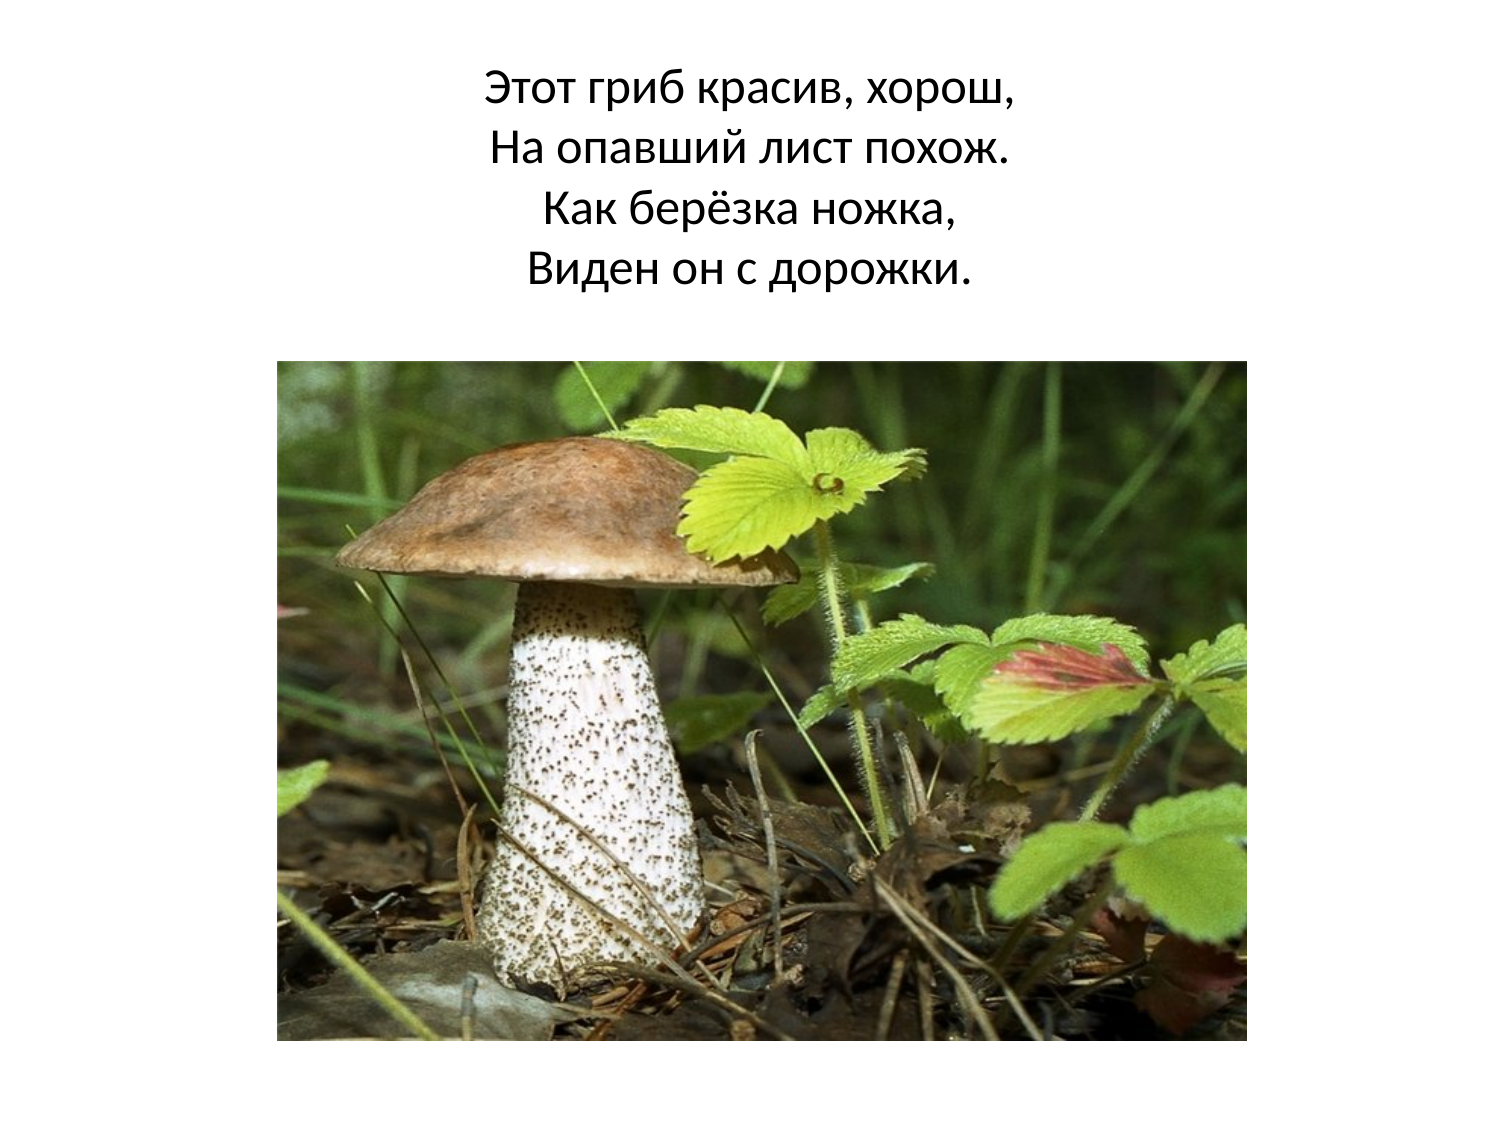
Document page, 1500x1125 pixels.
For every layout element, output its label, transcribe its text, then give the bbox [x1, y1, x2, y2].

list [277, 361, 1247, 1041]
title Этот гриб красив, хорош, На опавший лист похож. Как берёзка ножка, Виден он с дорожки. [75, 45, 1425, 303]
